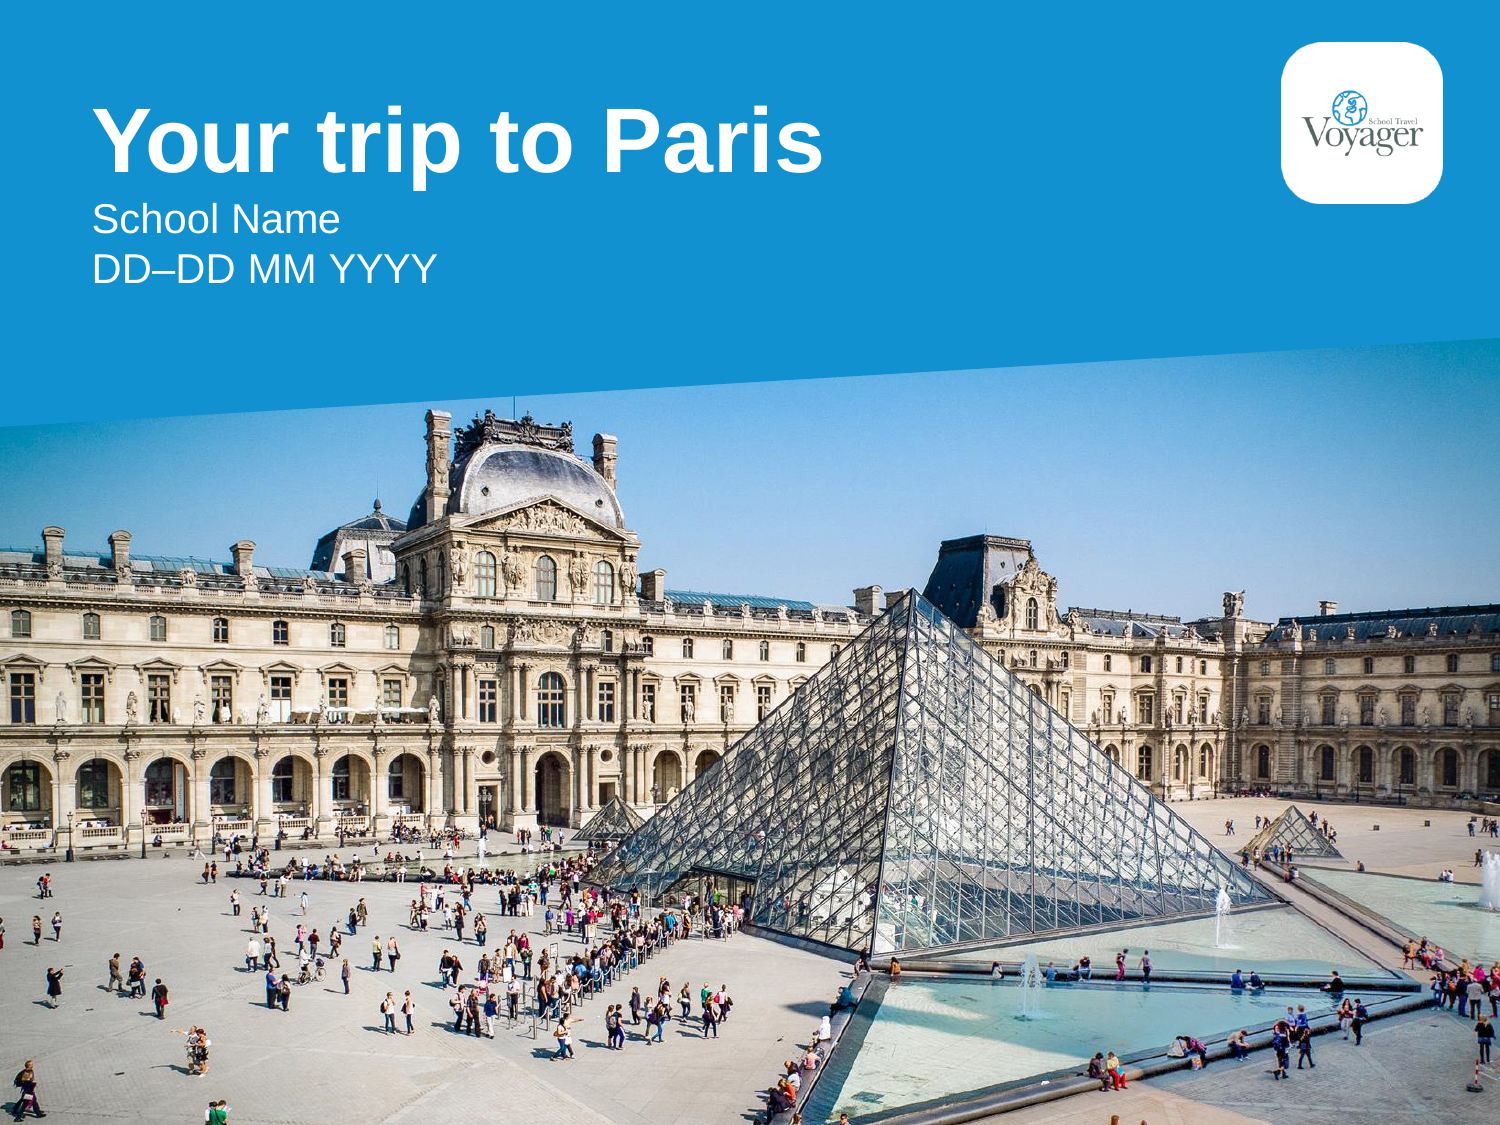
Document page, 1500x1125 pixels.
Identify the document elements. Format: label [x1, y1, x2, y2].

text_box [0, 0, 1500, 1125]
picture [1281, 42, 1443, 204]
